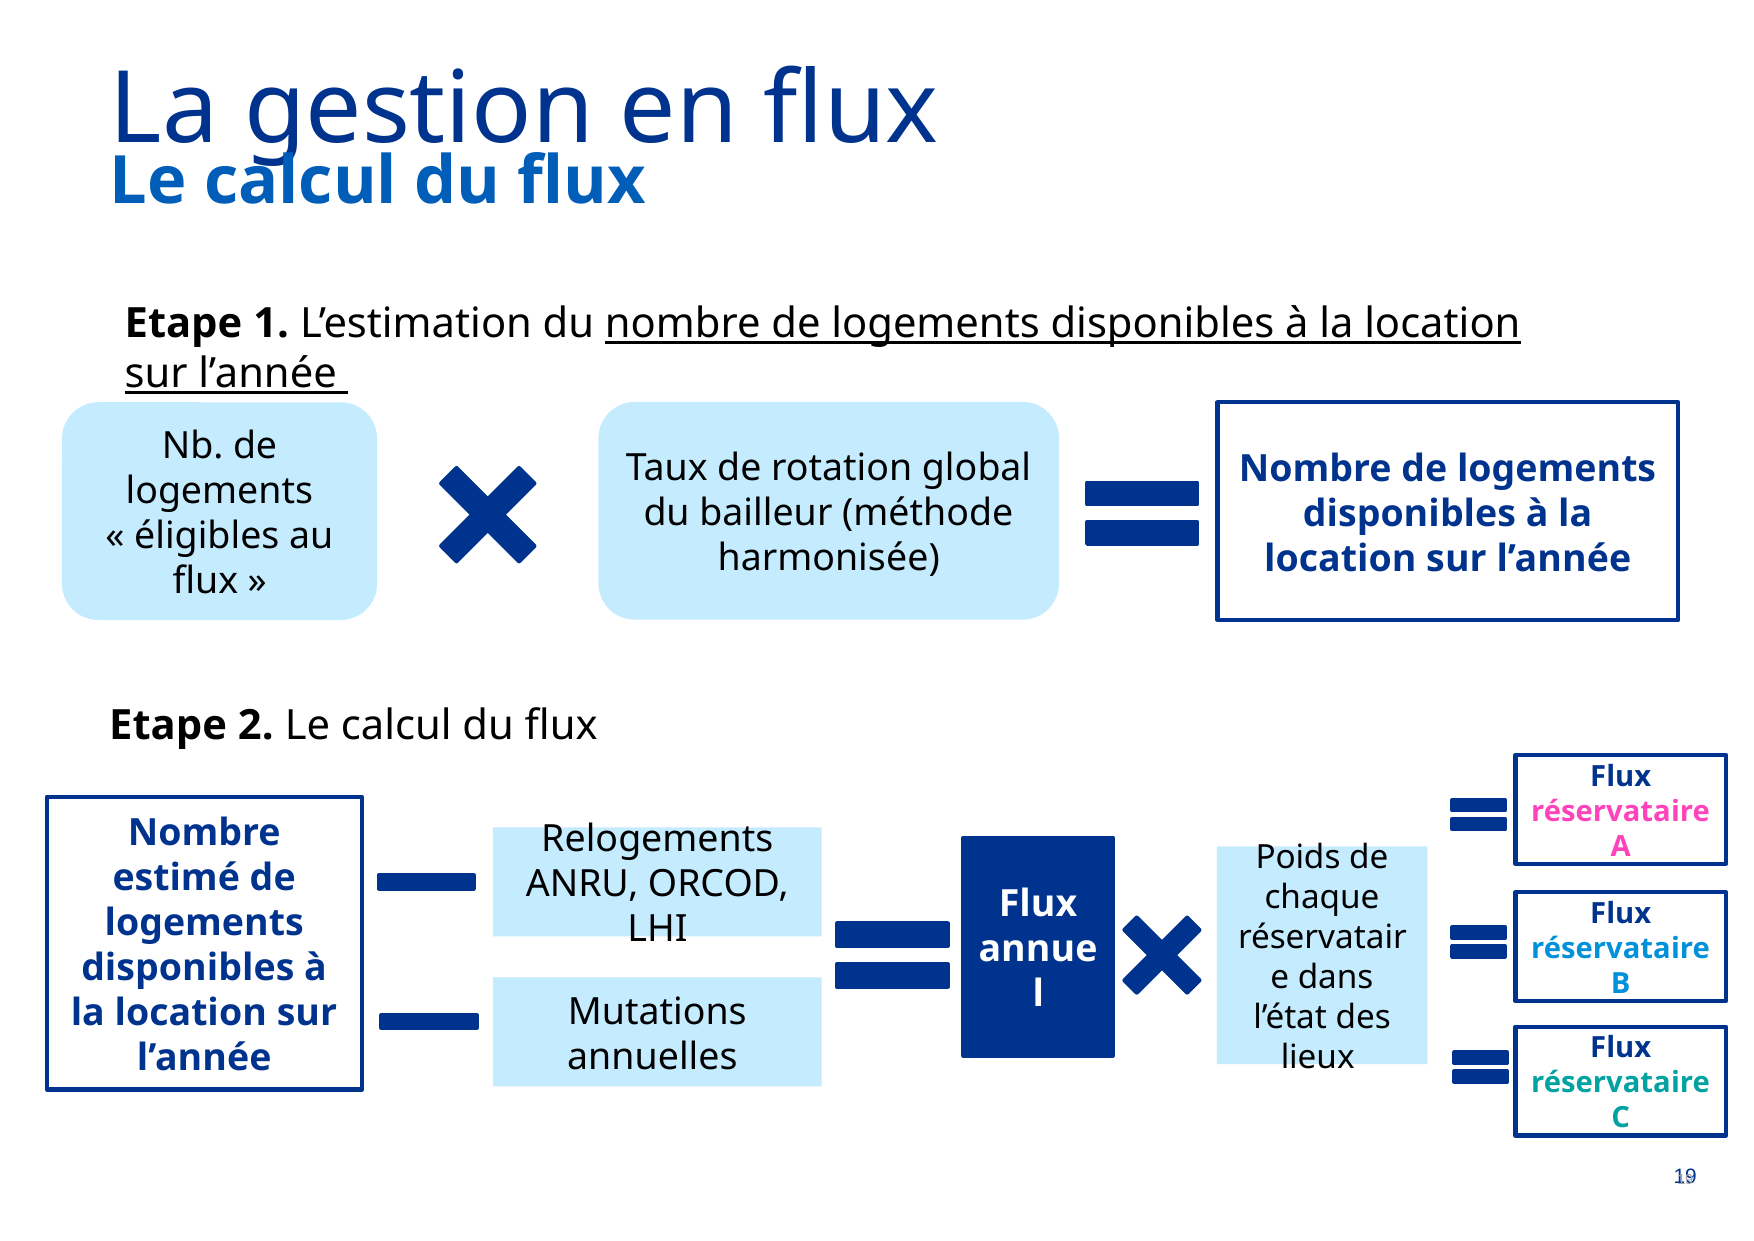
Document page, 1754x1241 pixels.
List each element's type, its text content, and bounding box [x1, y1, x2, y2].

text_box [1450, 925, 1507, 940]
text_box [835, 921, 950, 948]
text_box Mutations annuelles [491, 975, 824, 1088]
text_box [1085, 520, 1199, 546]
text_box Poids de chaque réservataire dans l’état des lieux [1215, 844, 1430, 1066]
text_box Flux réservataire C [1513, 1025, 1728, 1138]
text_box Relogements ANRU, ORCOD, LHI [491, 825, 824, 938]
text_box [377, 873, 476, 891]
text_box La gestion en flux Le calcul du flux [109, 75, 1605, 203]
text_box [1450, 944, 1507, 959]
text_box Flux annuel [961, 836, 1115, 1058]
text_box Flux réservataire B [1513, 890, 1728, 1003]
text_box Nombre estimé de logements disponibles à la location sur l’année [45, 795, 364, 1092]
text_box [1452, 1050, 1509, 1065]
text_box Taux de rotation global du bailleur (méthode harmonisée) [596, 399, 1062, 622]
text_box Nb. de logements « éligibles au flux » [59, 400, 380, 623]
text_box Etape 2. Le calcul du flux [94, 690, 1589, 756]
text_box [835, 962, 950, 989]
text_box [439, 465, 537, 564]
text_box Etape 1. L’estimation du nombre de logements disponibles à la location sur l’année [109, 288, 1605, 404]
text_box [1085, 481, 1199, 506]
text_box [1450, 798, 1507, 812]
text_box [1452, 1069, 1509, 1084]
text_box Nombre de logements disponibles à la location sur l’année [1215, 400, 1680, 622]
text_box Flux réservataire A [1513, 753, 1728, 866]
text_box [1122, 915, 1202, 995]
text_box [1450, 817, 1507, 831]
text_box [379, 1013, 479, 1030]
